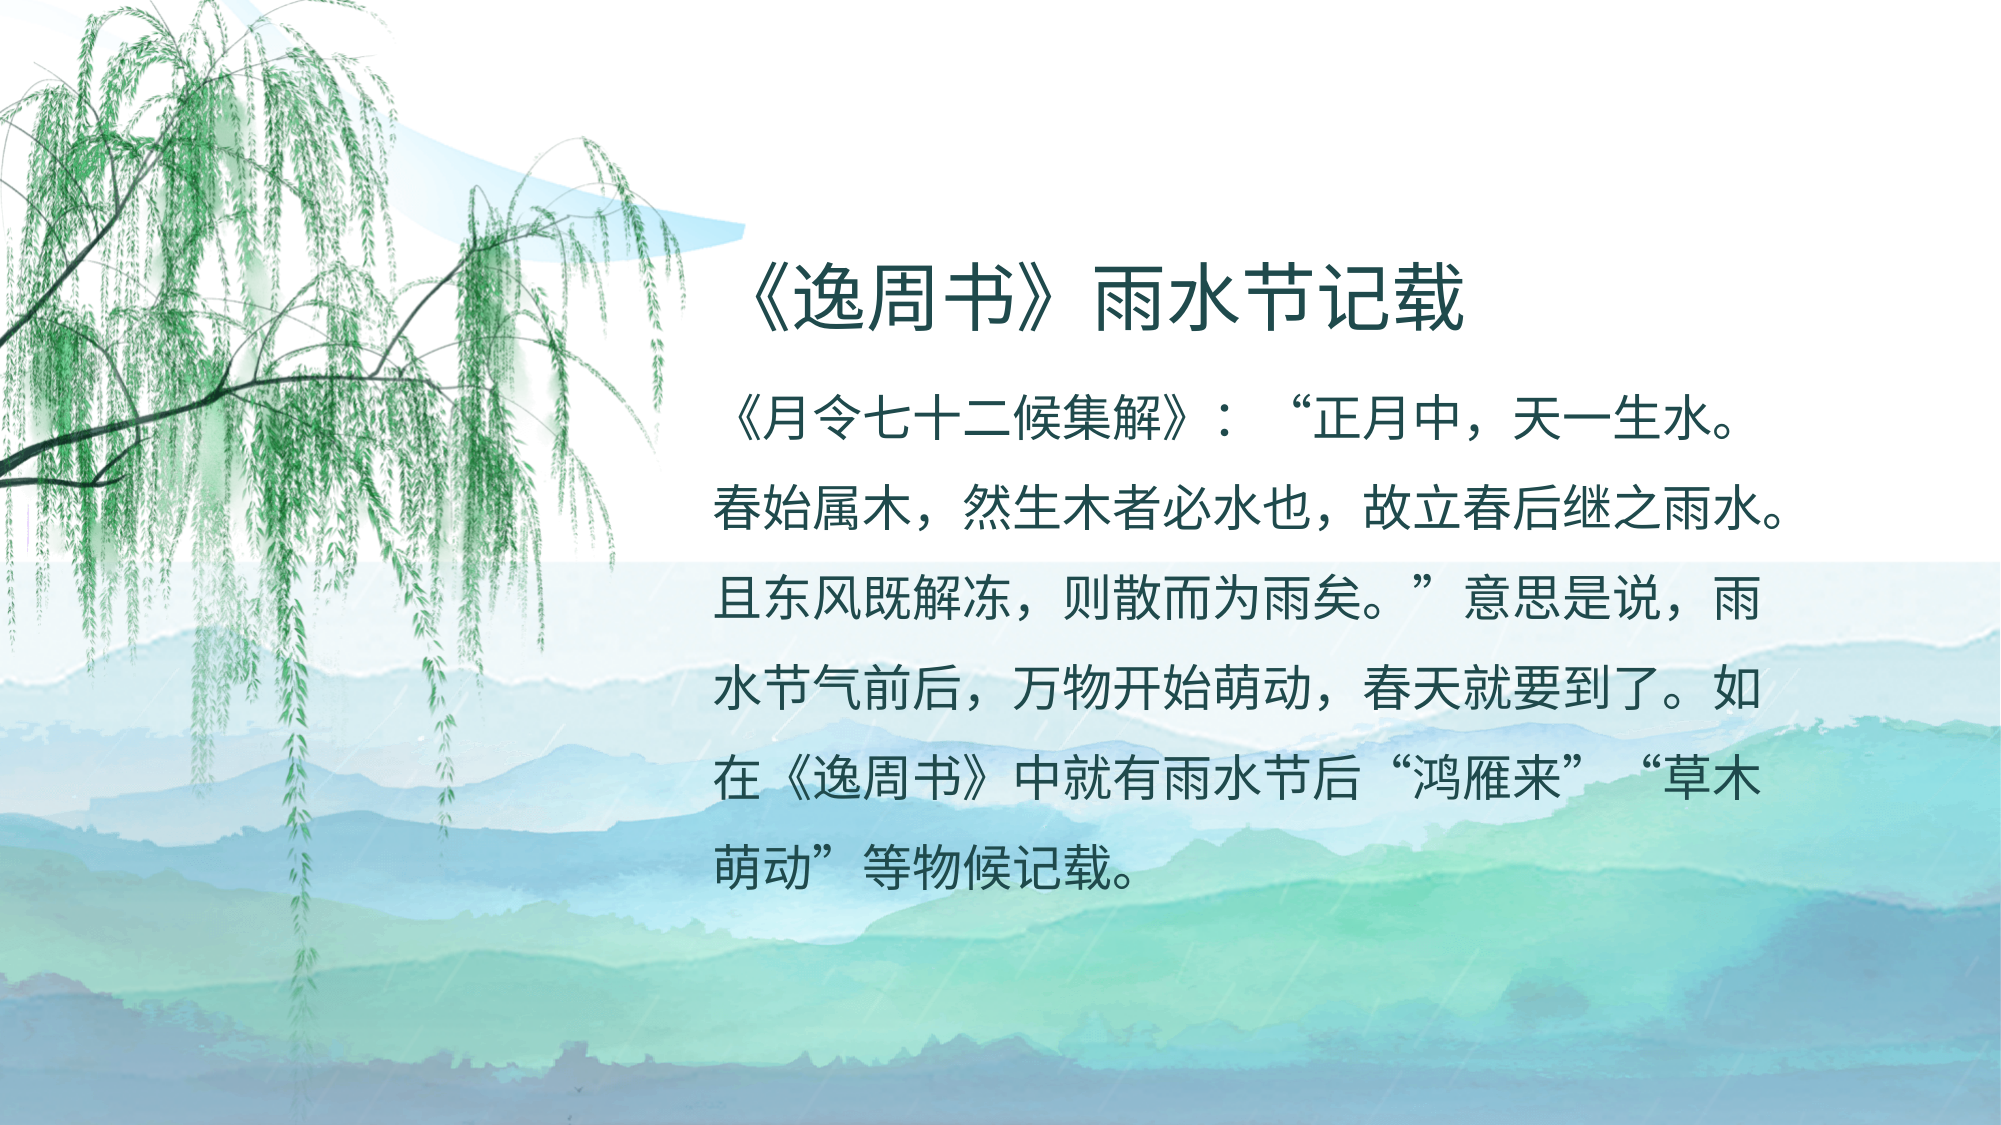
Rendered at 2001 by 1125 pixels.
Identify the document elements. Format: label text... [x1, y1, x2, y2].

text_box 《逸周书》雨水节记载 [870, 242, 1482, 348]
picture [0, 0, 2001, 1125]
text_box 《月令七十二候集解》：“正月中，天一生水。春始属木，然生木者必水也，故立春后继之雨水。且东风既解冻，则散而为雨矣。”意思是说，雨水节气前后，万物开始萌动，春天就要到了。如在《逸周书》中就有雨水节后“鸿雁来”“草木萌动”等物候记载。 [870, 348, 1803, 668]
